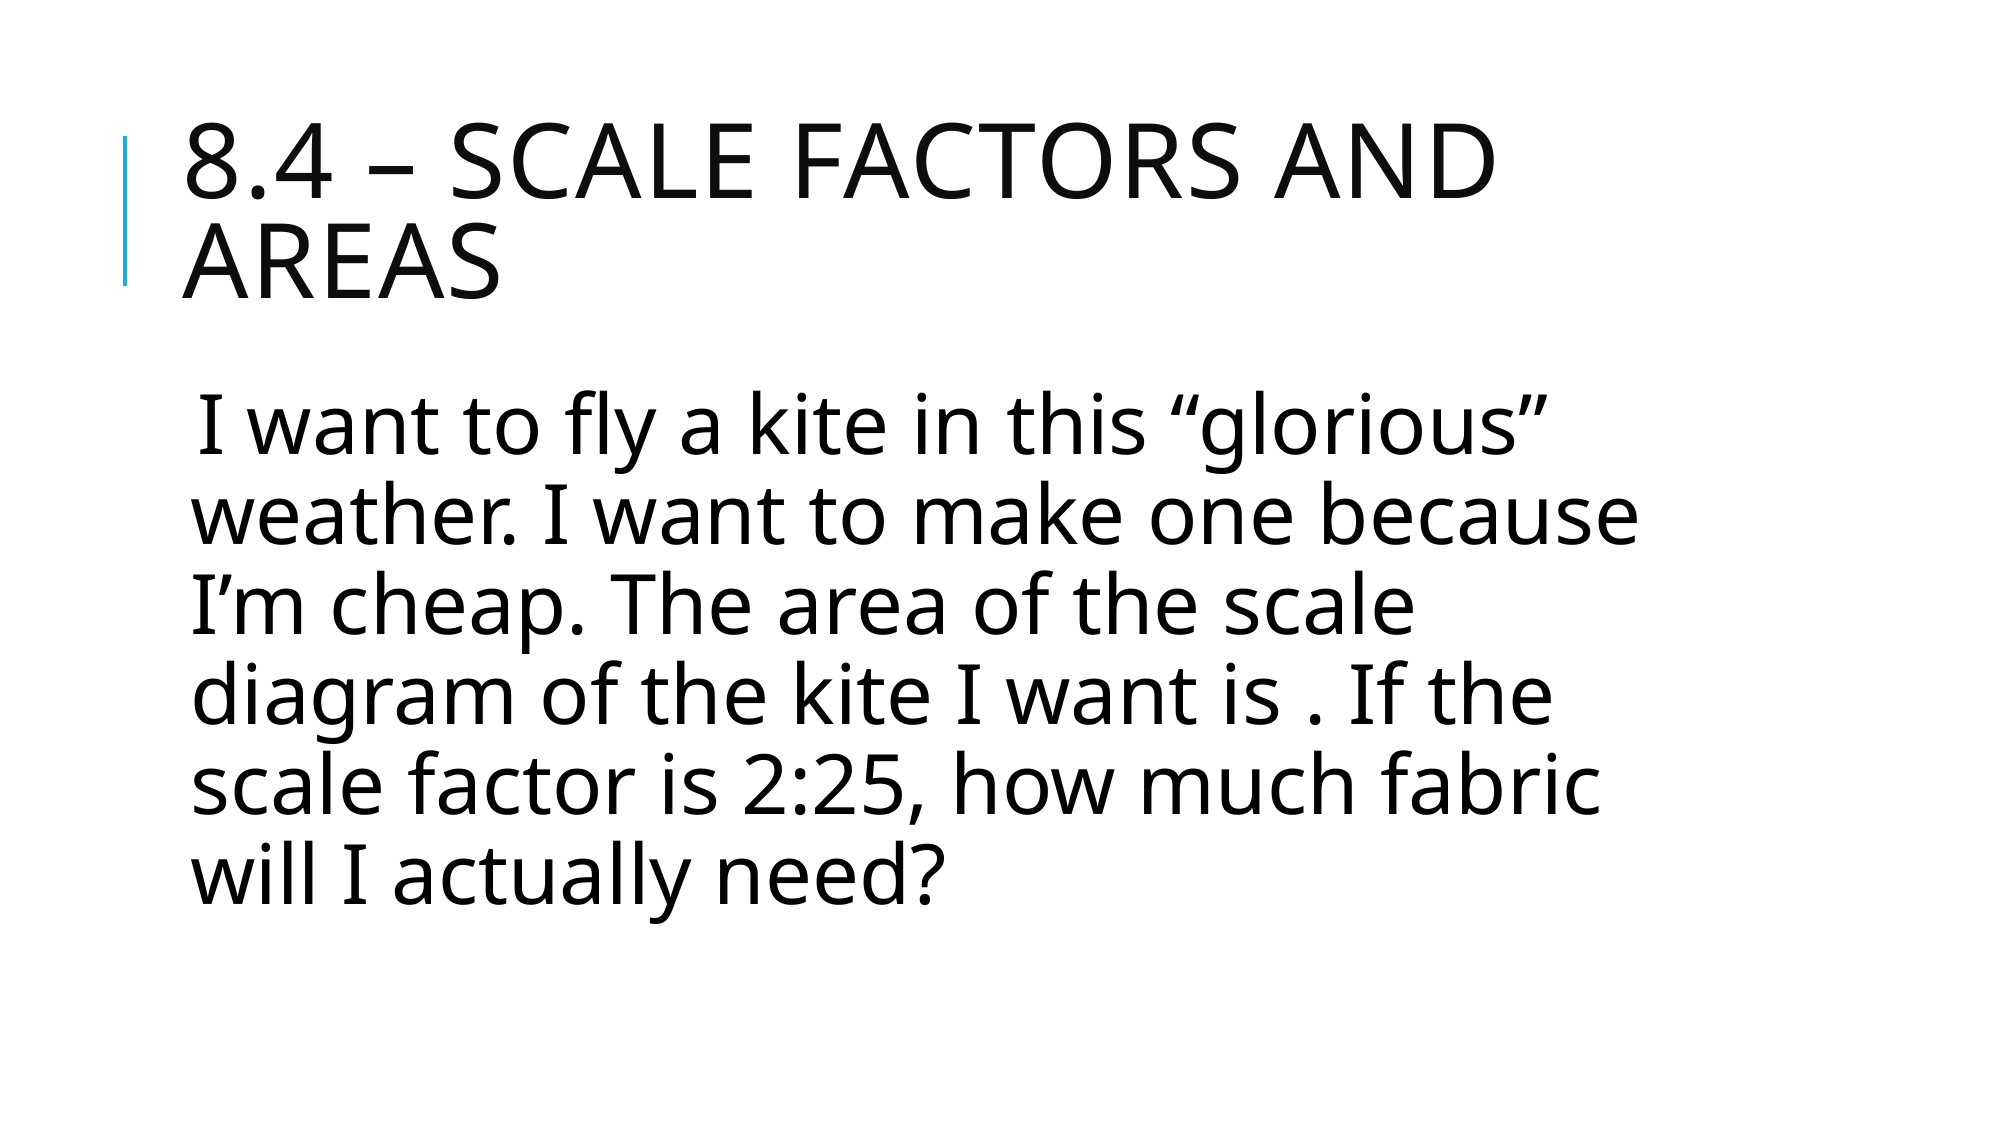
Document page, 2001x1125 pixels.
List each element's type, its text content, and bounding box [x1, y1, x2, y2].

title 8.4 – Scale Factors and Areas [168, 96, 1763, 342]
